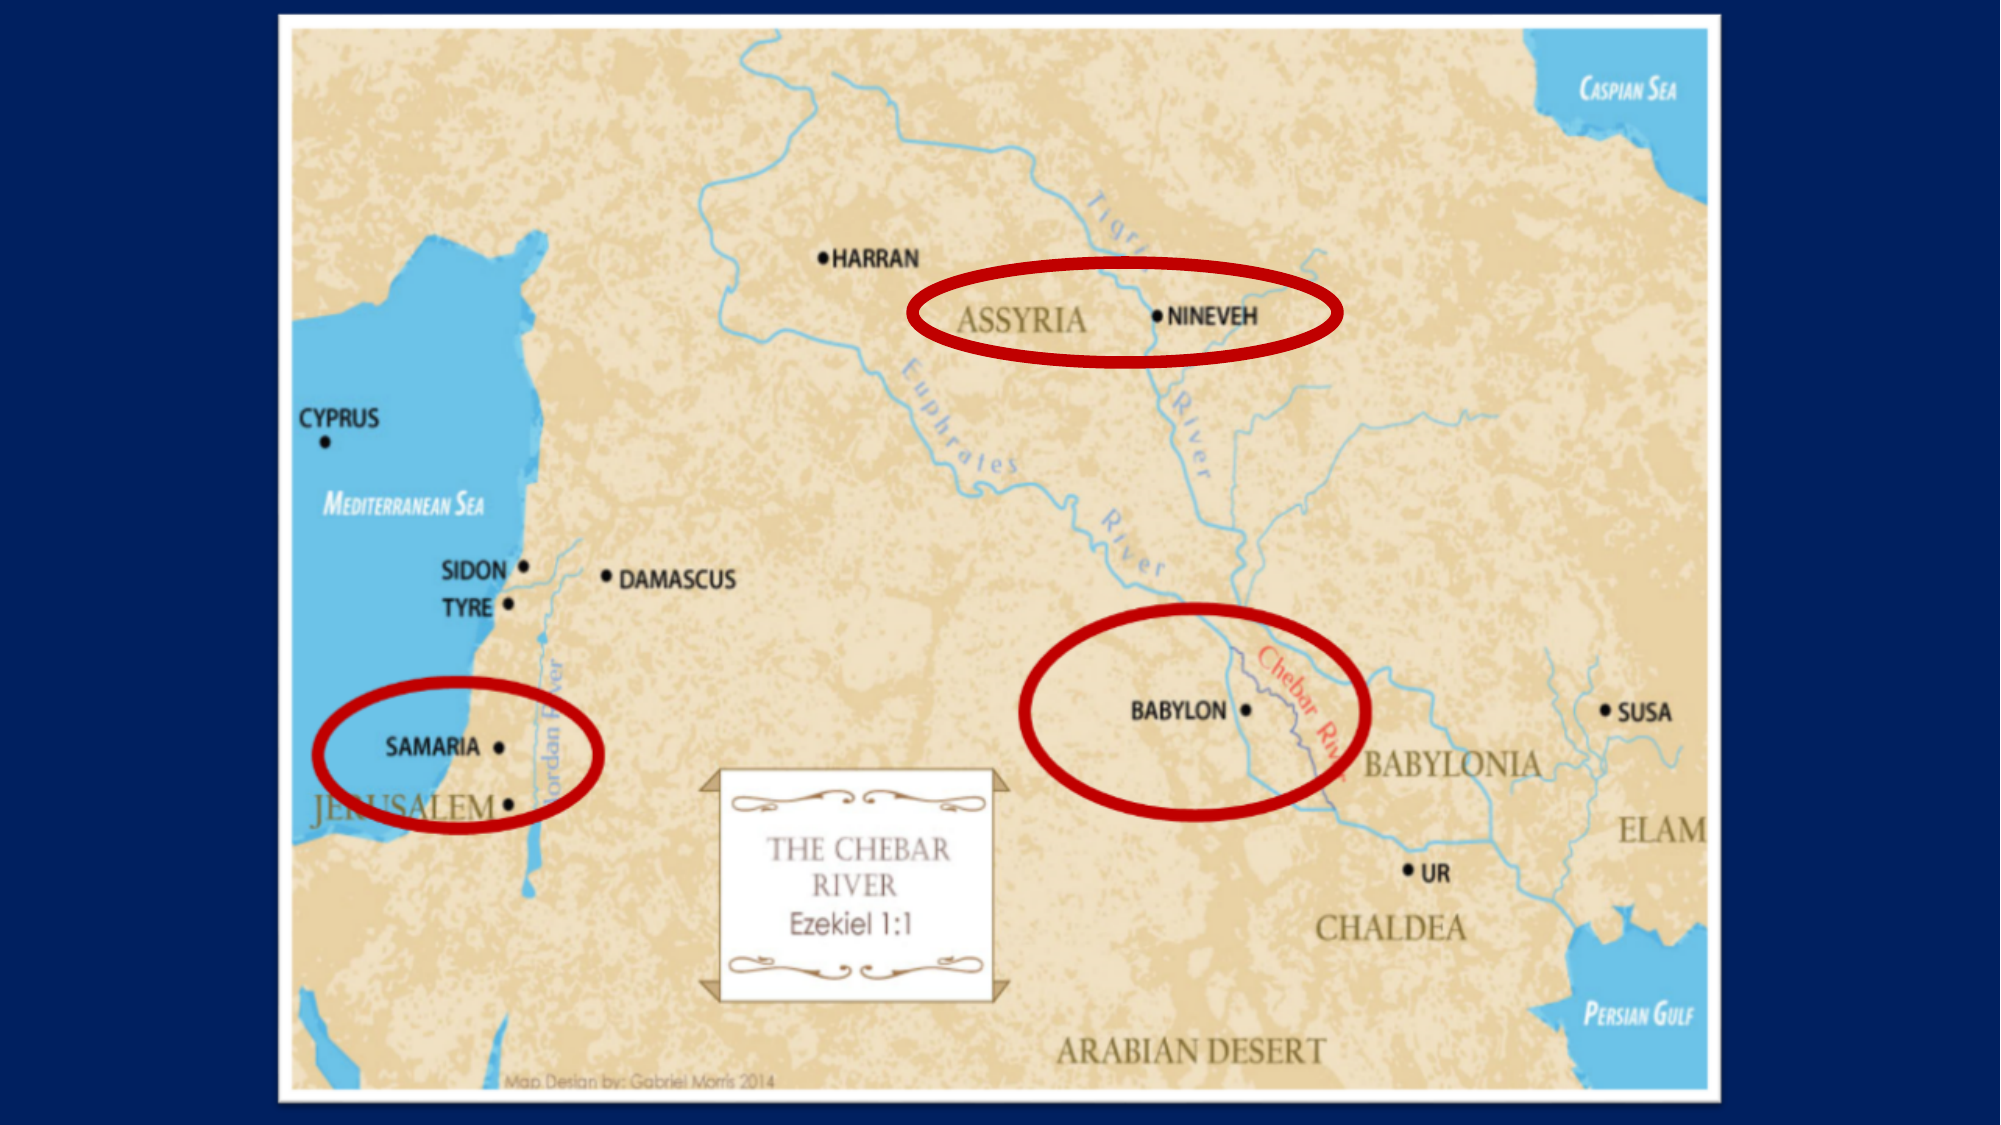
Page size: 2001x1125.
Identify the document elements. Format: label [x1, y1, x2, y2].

picture [267, 7, 1733, 1118]
